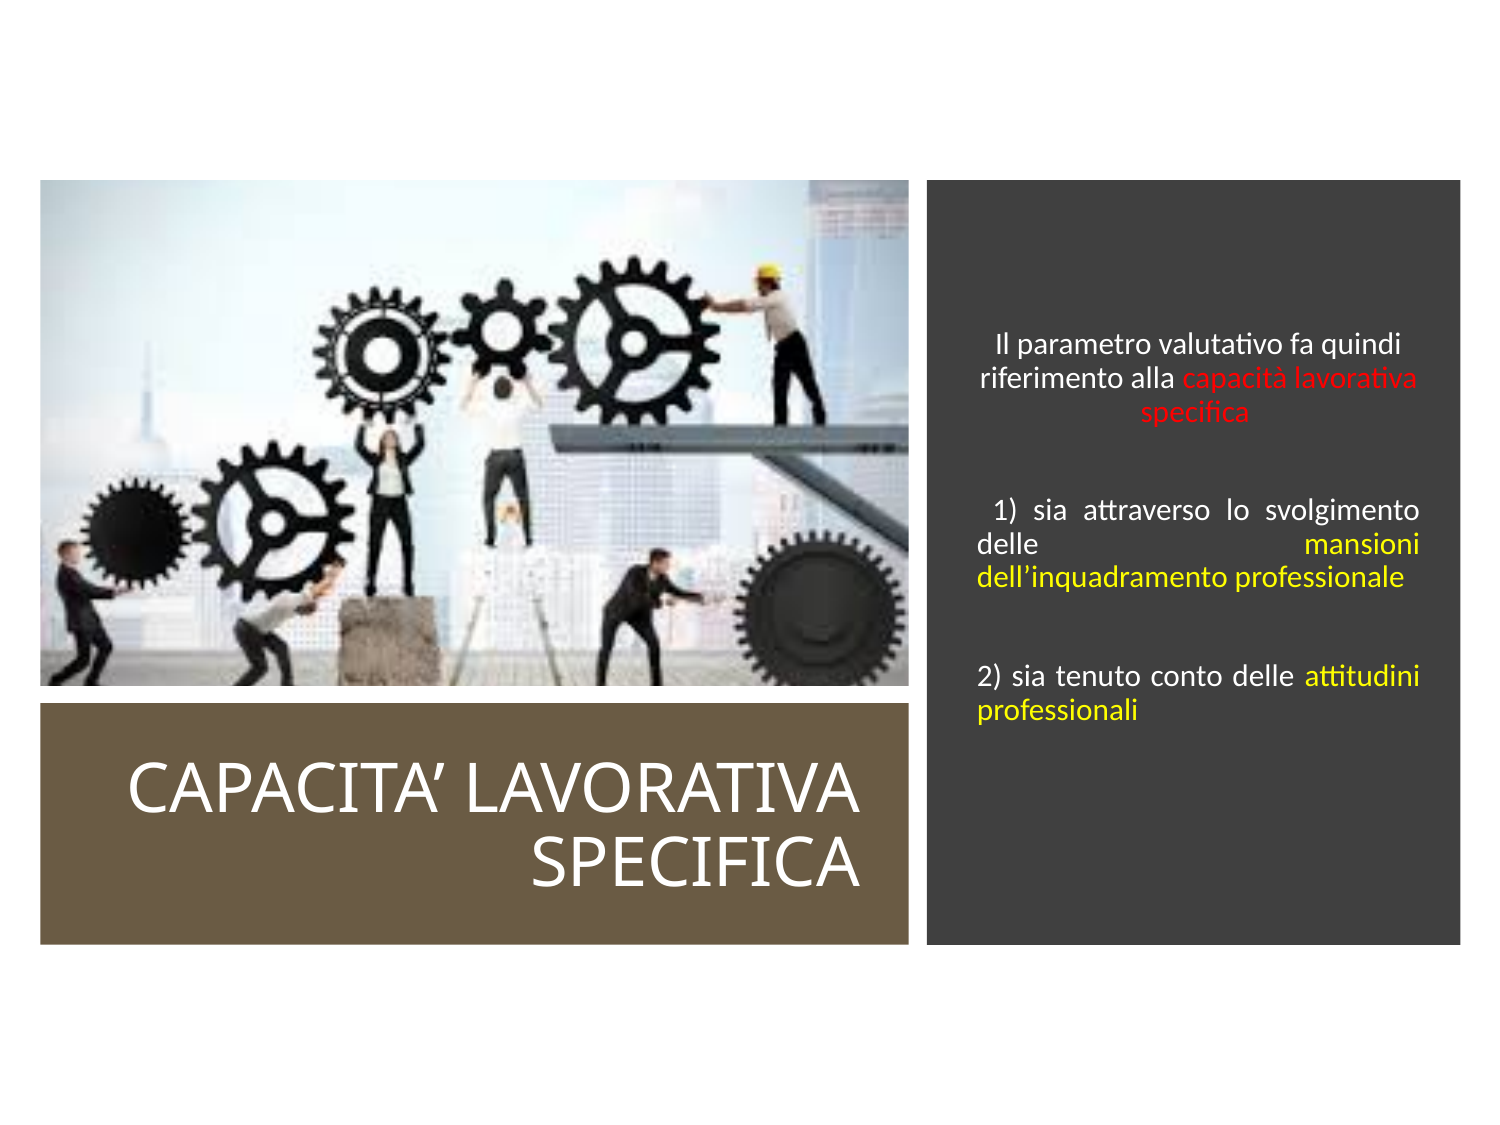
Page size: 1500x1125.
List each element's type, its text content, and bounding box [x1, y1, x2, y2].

text_box [39, 702, 910, 946]
text_box [926, 179, 1461, 946]
list Il parametro valutativo fa quindi riferimento alla capacità lavorativa specifica 1) sia attraverso lo svolgimento delle mansioni dell’inquadramento professionale 2) sia tenuto conto delle attitudini professionali [961, 253, 1436, 851]
title CAPACITA’ LAVORATIVA SPECIFICA [64, 727, 876, 928]
picture [40, 180, 909, 686]
